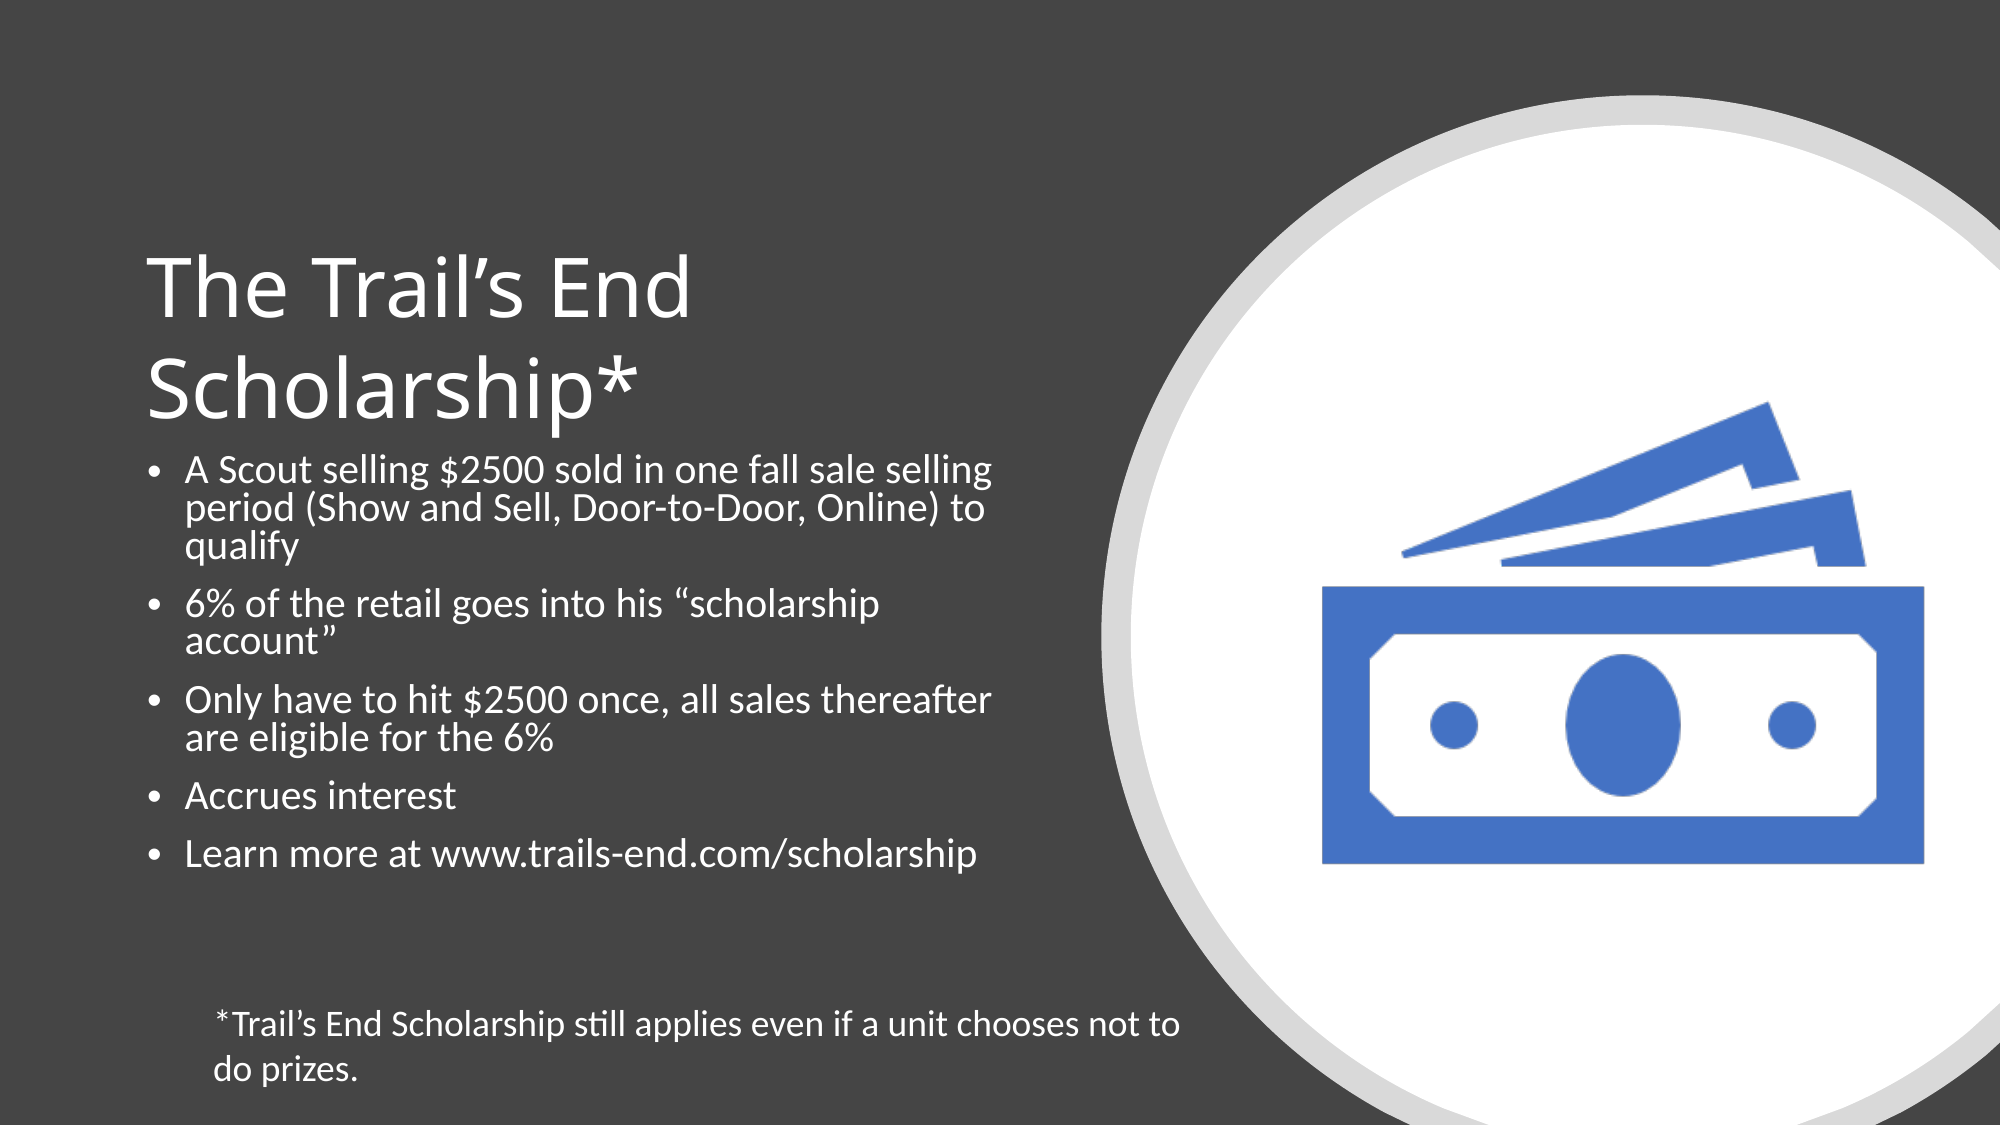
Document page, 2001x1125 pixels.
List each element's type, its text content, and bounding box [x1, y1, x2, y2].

text_box *Trail’s End Scholarship still applies even if a unit chooses not to do prizes. [198, 992, 1202, 1097]
title The Trail’s End Scholarship* [131, 229, 998, 447]
picture [1299, 320, 1948, 969]
text_box [1100, 94, 2000, 1125]
list A Scout selling $2500 sold in one fall sale selling period (Show and Sell, Door-to-Door, Online) to qualify 6% of the retail goes into his “scholarship account” Only have to hit $2500 once, all sales thereafter are eligible for the 6% Accrues interest Learn more at www.trails-end.com/scholarship [132, 446, 1049, 994]
text_box [1129, 123, 2000, 1125]
